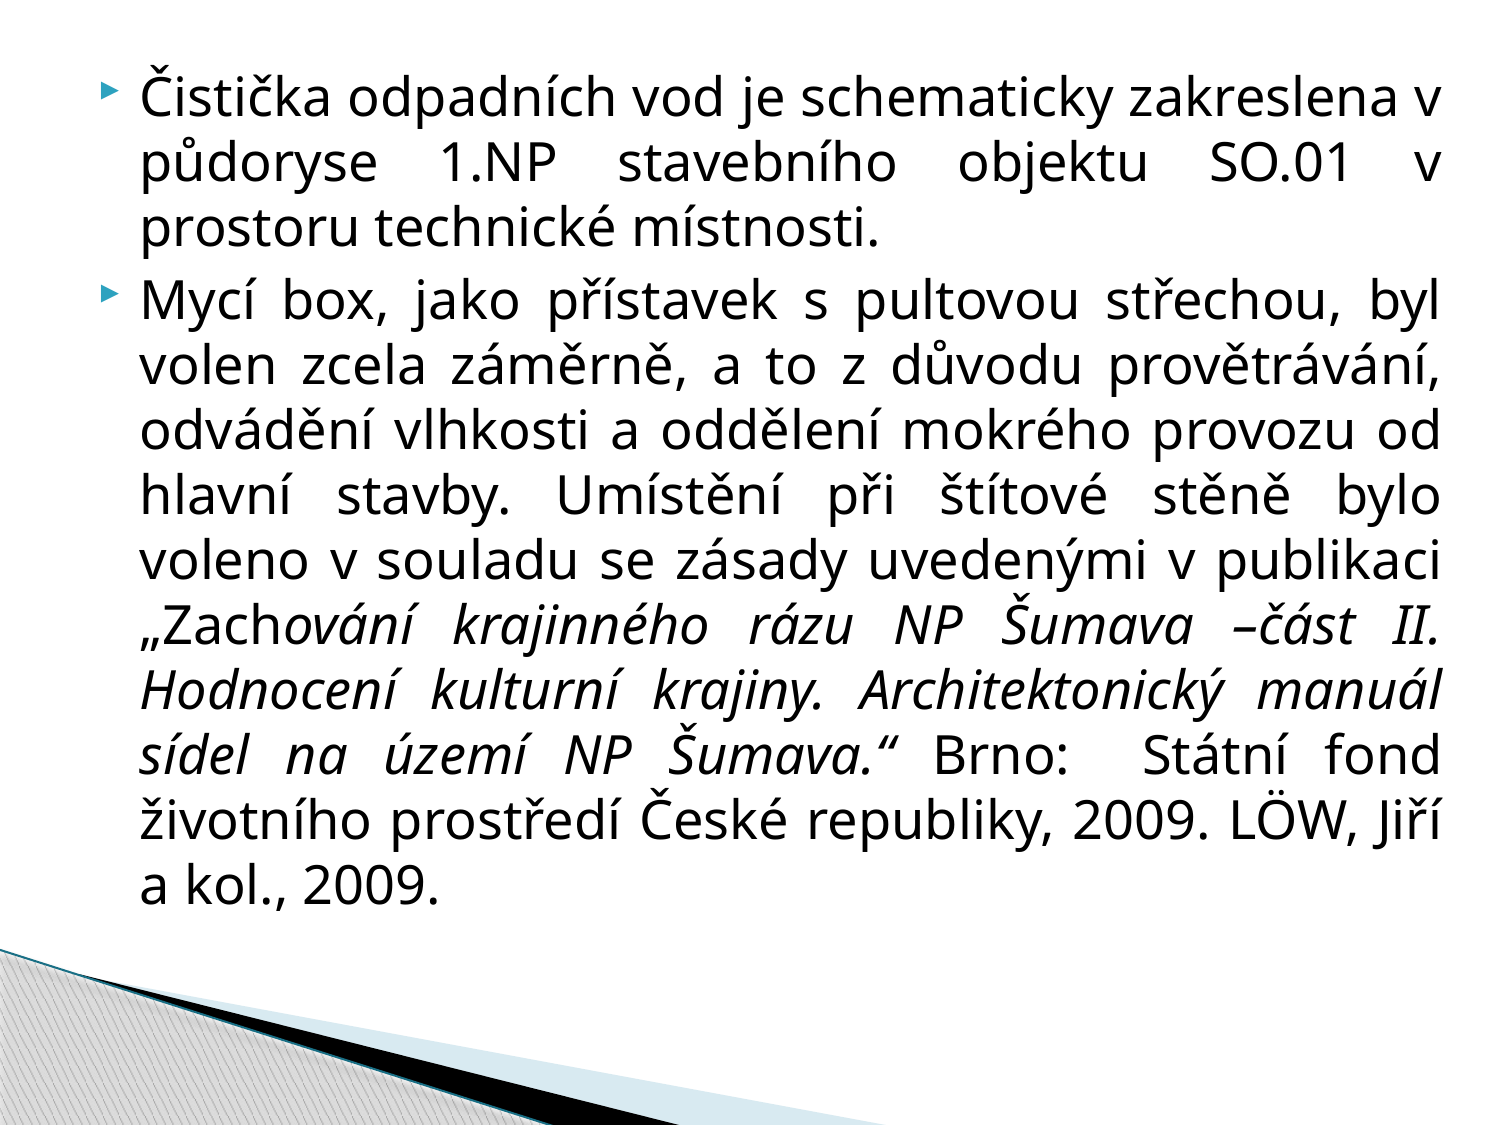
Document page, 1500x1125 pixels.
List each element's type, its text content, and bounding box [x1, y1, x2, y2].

list Čistička odpadních vod je schematicky zakreslena v půdoryse 1.NP stavebního objektu SO.01 v prostoru technické místnosti. Mycí box, jako přístavek s pultovou střechou, byl volen zcela záměrně, a to z důvodu provětrávání, odvádění vlhkosti a oddělení mokrého provozu od hlavní stavby. Umístění při štítové stěně bylo voleno v souladu se zásady uvedenými v publikaci „Zachování krajinného rázu NP Šumava –část II. Hodnocení kulturní krajiny. Architektonický manuál sídel na území NP Šumava.“ Brno: Státní fond životního prostředí České republiky, 2009. LÖW, Jiří a kol., 2009. [64, 54, 1459, 939]
